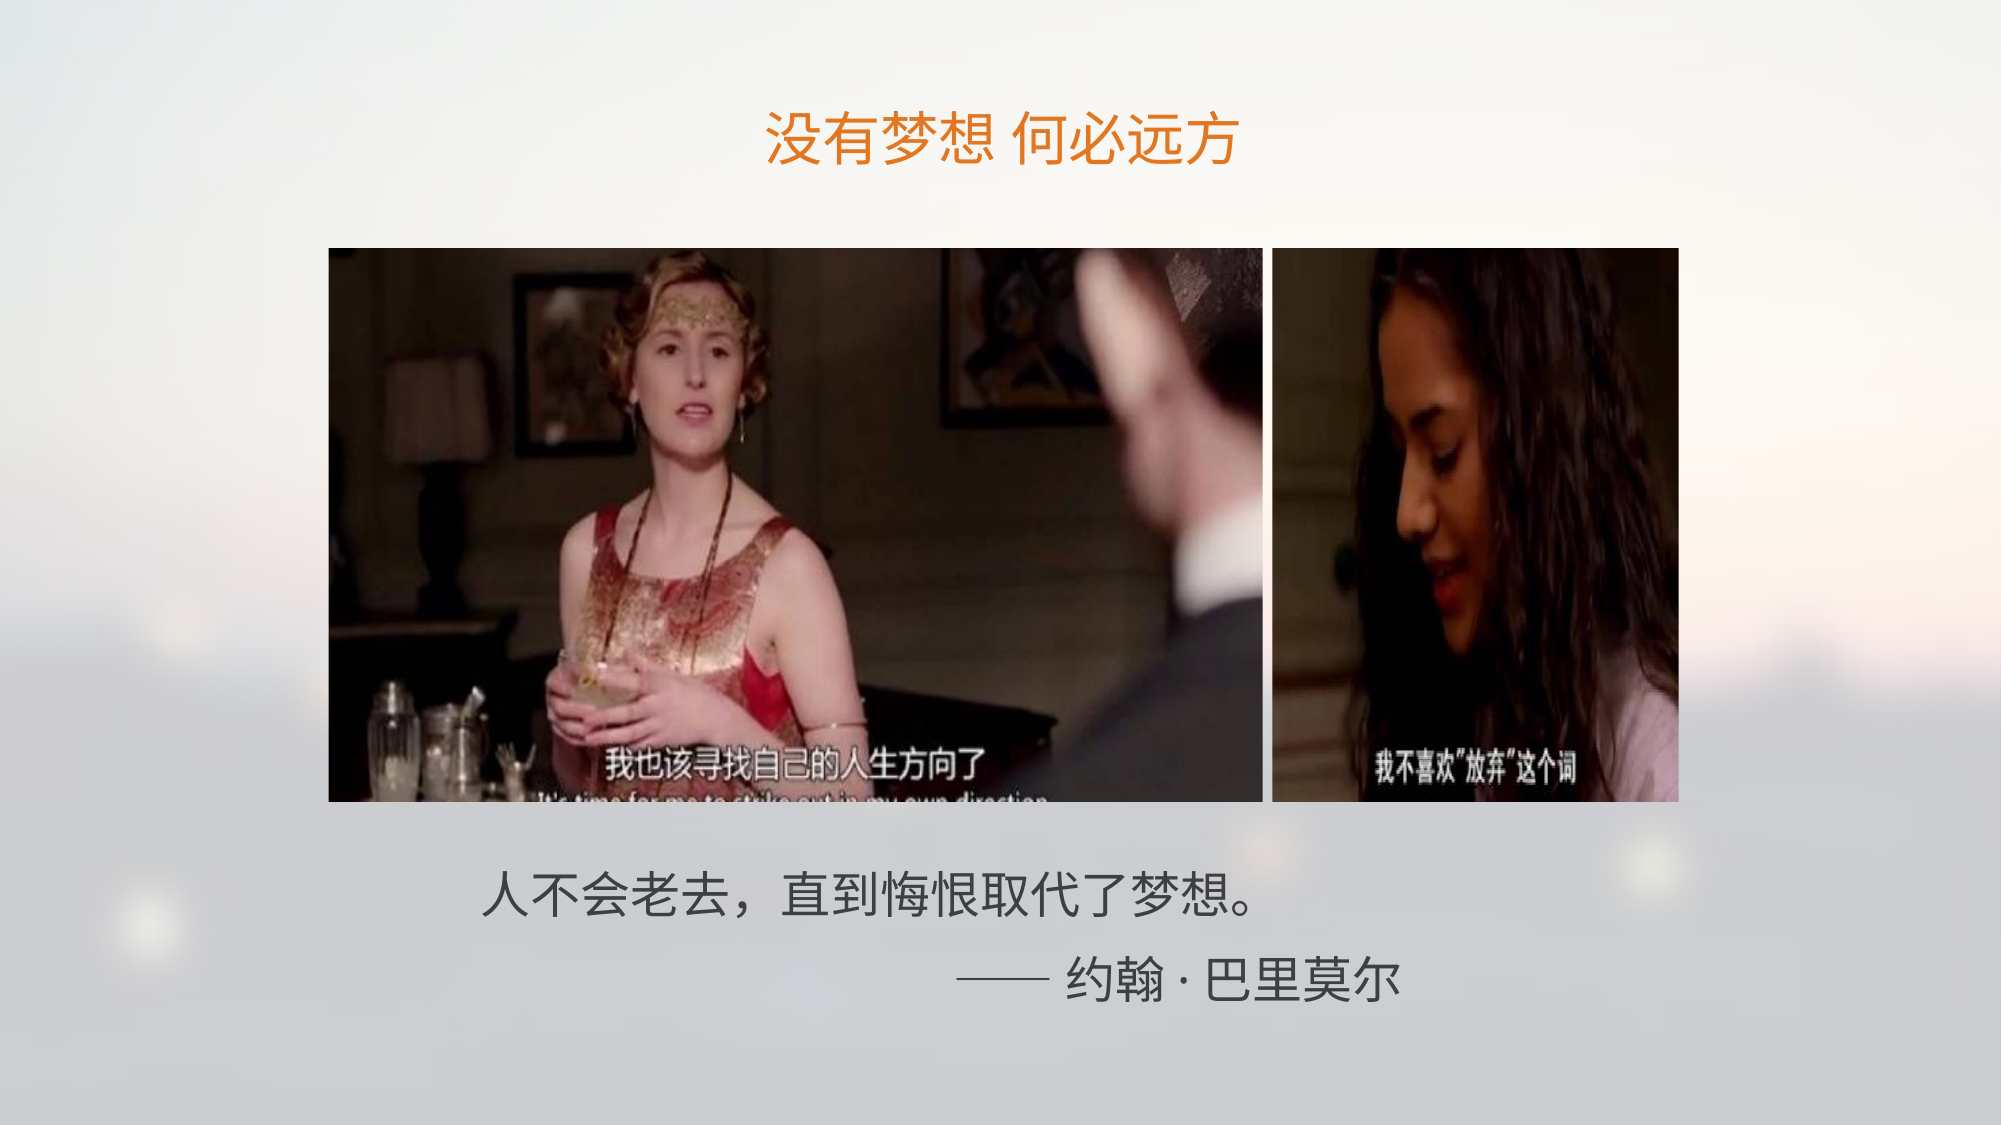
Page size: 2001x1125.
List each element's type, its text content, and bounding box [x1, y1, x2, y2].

text_box [1271, 248, 1680, 803]
text_box 人不会老去，直到悔恨取代了梦想。 ——约翰·巴里莫尔 [466, 856, 1542, 1077]
text_box 没有梦想 何必远方 [328, 66, 1679, 209]
text_box [328, 248, 1264, 803]
